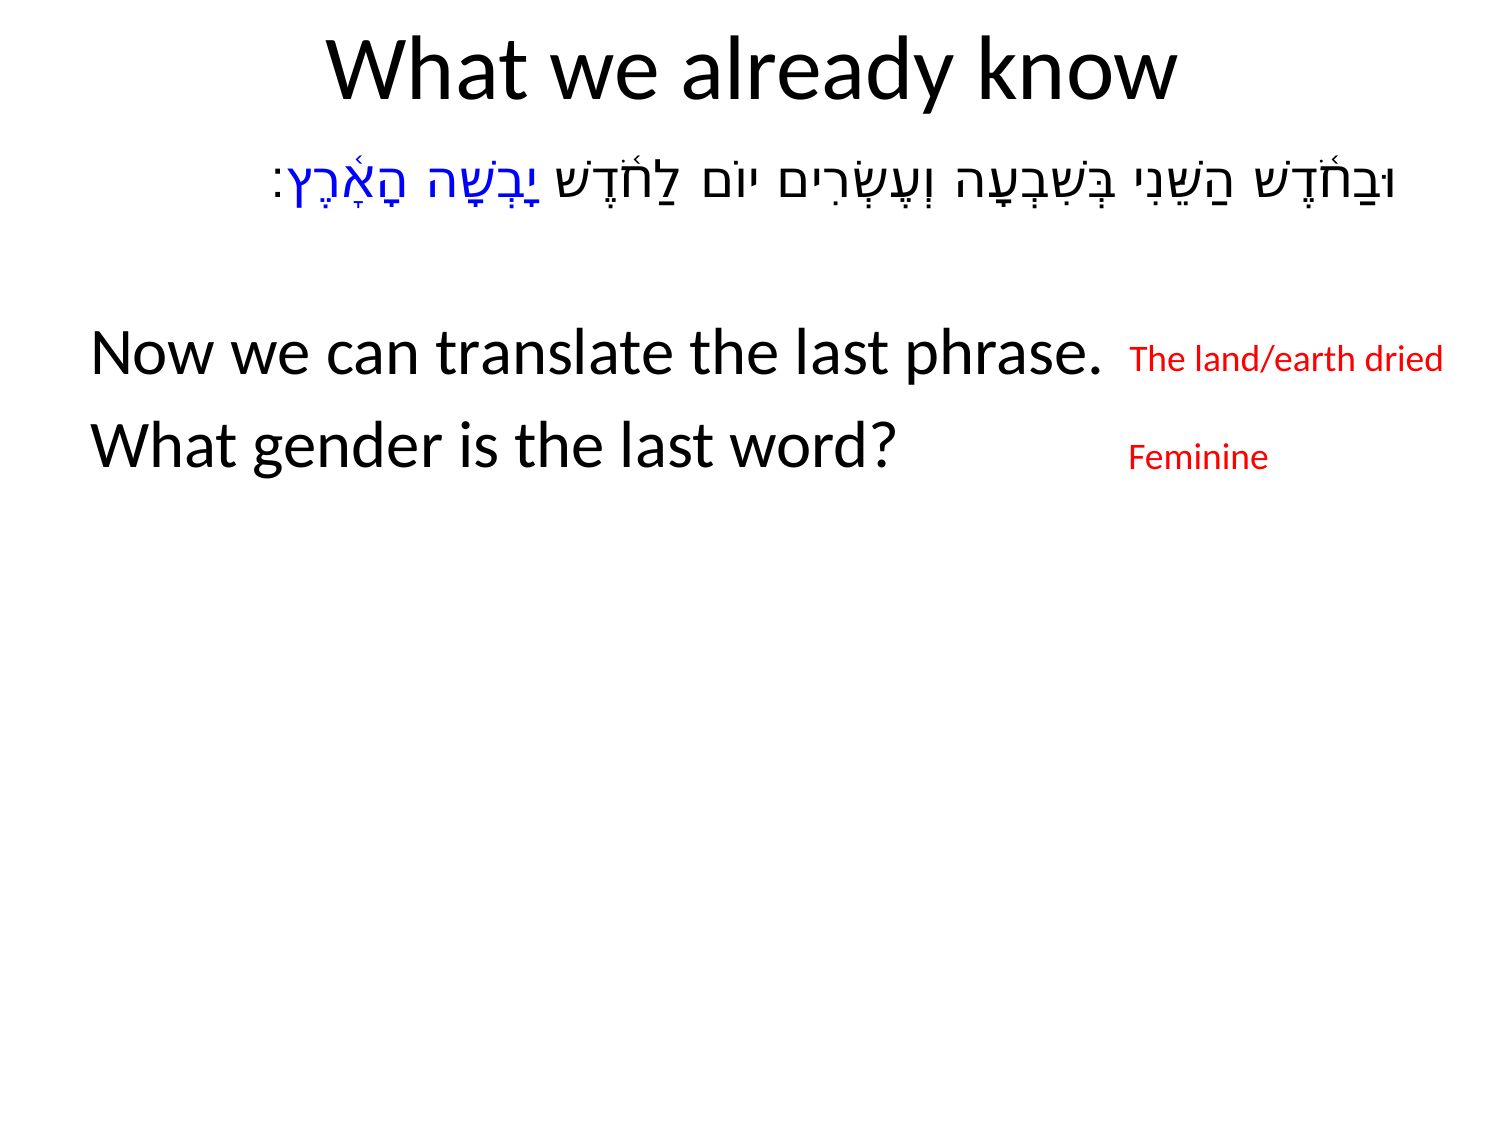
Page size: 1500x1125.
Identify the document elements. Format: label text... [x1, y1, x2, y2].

title What we already know [78, 0, 1429, 125]
list Now we can translate the last phrase. What gender is the last word? [75, 299, 1425, 500]
text_box The land/earth dried [1114, 326, 1460, 387]
text_box Feminine [1113, 424, 1284, 485]
text_box וּבַחֹ֫דֶשׁ הַשֵּׁנִי בְּשִׁבְעָה וְעֶשְׂרִים יוֹם לַחֹ֫דֶשׁ יָבְשָׁה הָאָ֫רֶץ׃ [0, 137, 1413, 250]
